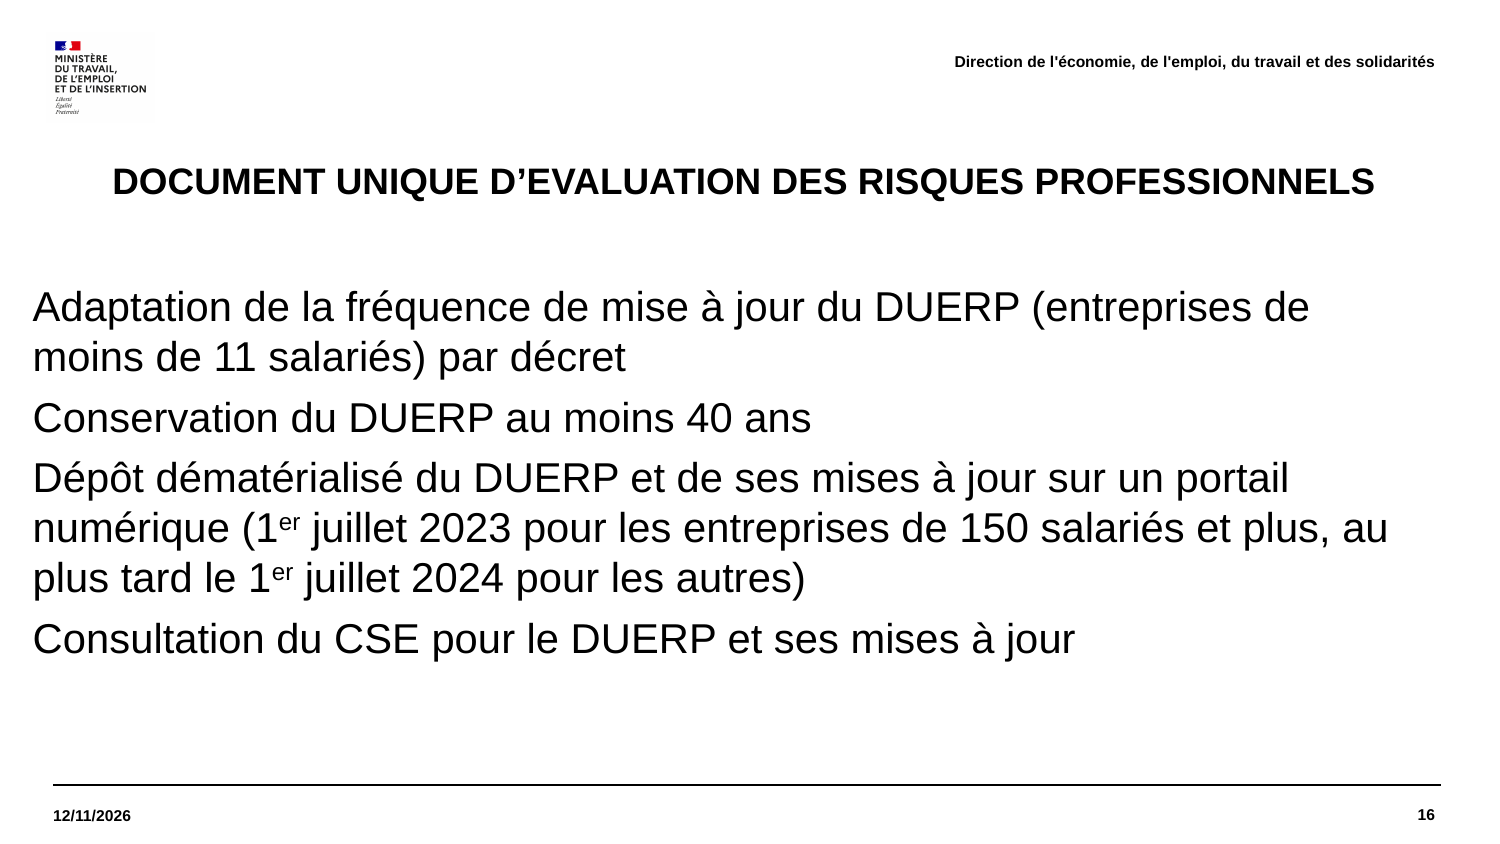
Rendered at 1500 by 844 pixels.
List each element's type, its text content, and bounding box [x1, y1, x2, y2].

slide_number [53, 787, 246, 844]
list Adaptation de la fréquence de mise à jour du DUERP (entreprises de moins de 11 salariés) par décret Conservation du DUERP au moins 40 ans Dépôt dématérialisé du DUERP et de ses mises à jour sur un portail numérique (1er juillet 2023 pour les entreprises de 150 salariés et plus, au plus tard le 1er juillet 2024 pour les autres) Consultation du CSE pour le DUERP et ses mises à jour [17, 280, 1400, 753]
picture [46, 32, 155, 123]
slide_number 16 [1213, 784, 1436, 844]
title DOCUMENT UNIQUE D’EVALUATION DES RISQUES PROFESSIONNELS [53, 138, 1436, 227]
footer Direction de l'économie, de l'emploi, du travail et des solidarités [470, 32, 1436, 92]
